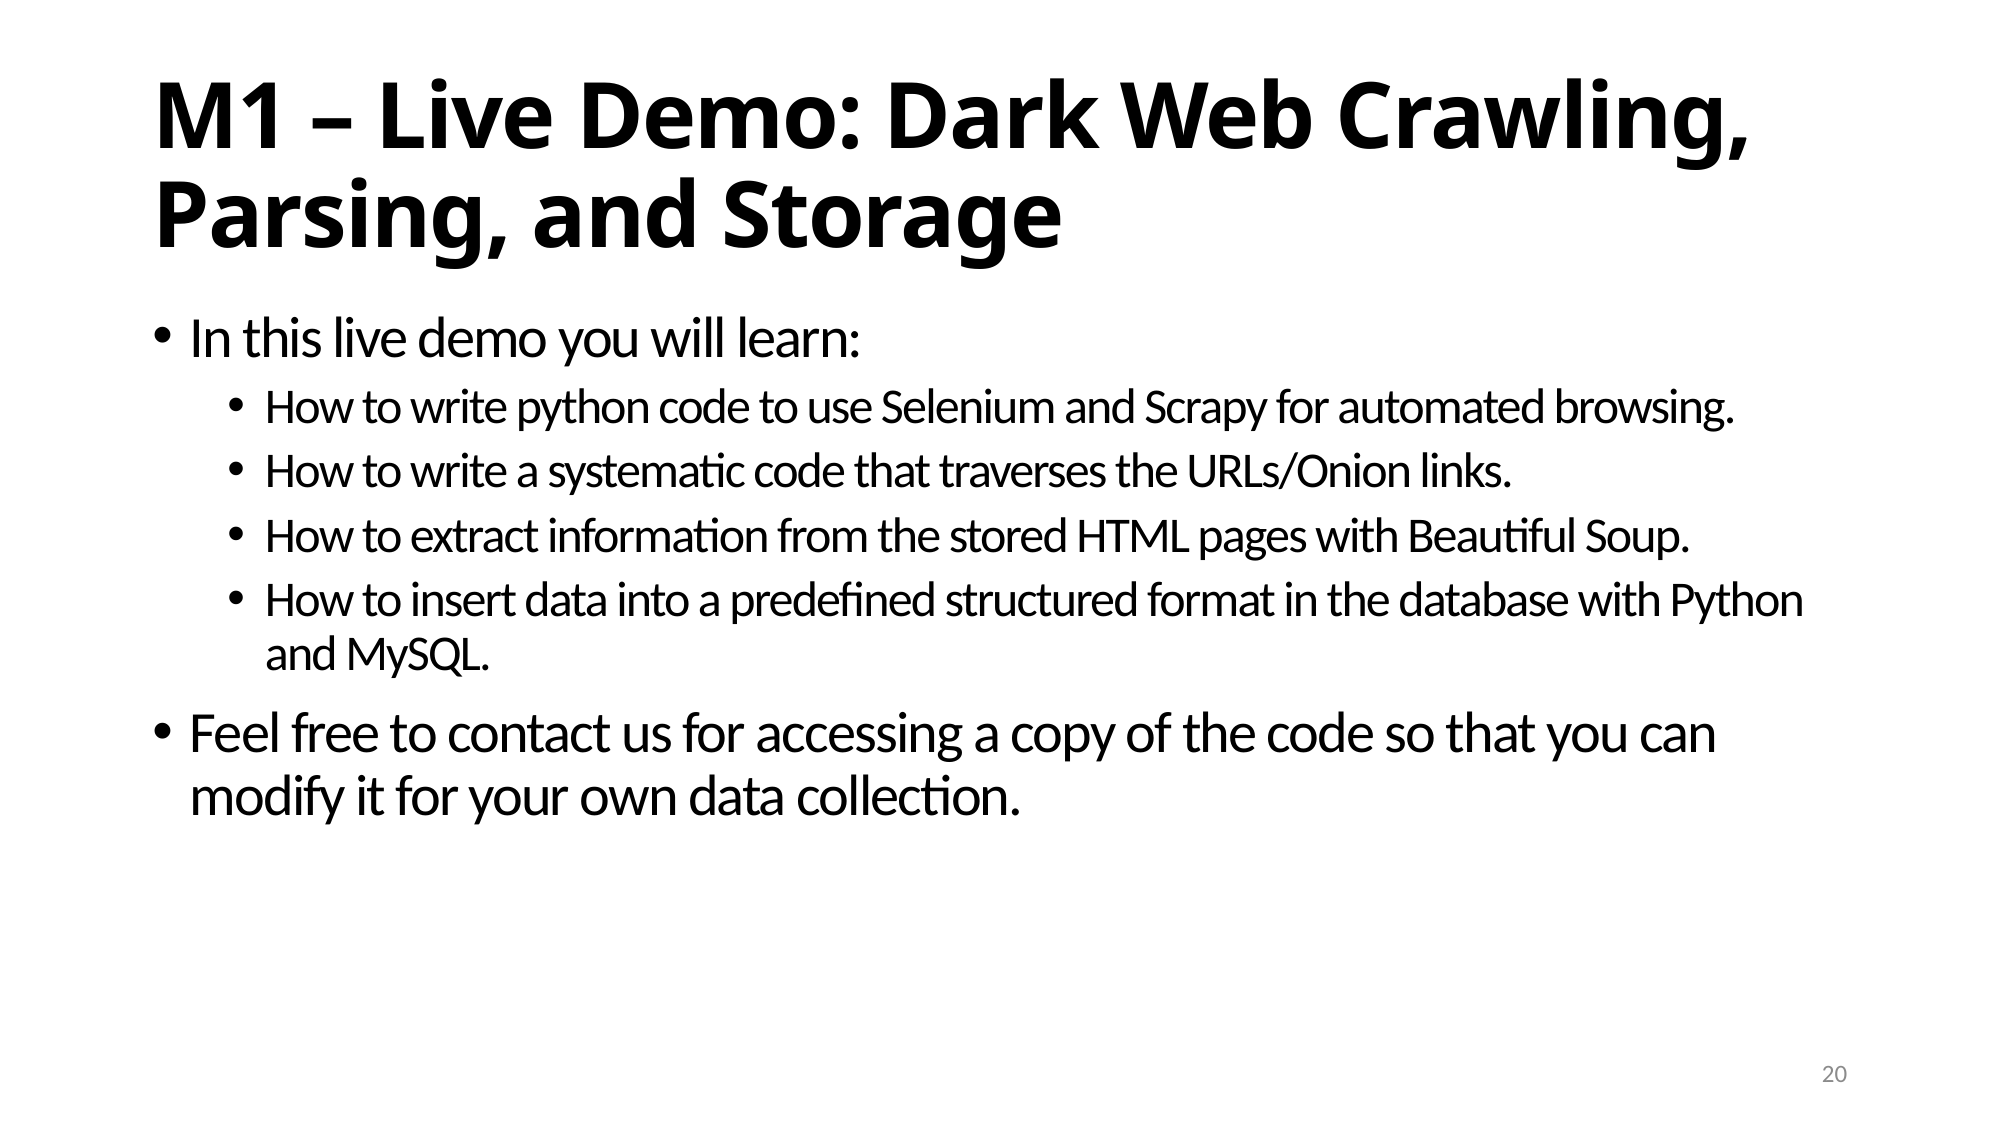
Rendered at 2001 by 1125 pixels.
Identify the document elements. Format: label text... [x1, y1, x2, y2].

list In this live demo you will learn: How to write python code to use Selenium and Scrapy for automated browsing. How to write a systematic code that traverses the URLs/Onion links. How to extract information from the stored HTML pages with Beautiful Soup. How to insert data into a predefined structured format in the database with Python and MySQL. Feel free to contact us for accessing a copy of the code so that you can modify it for your own data collection. [137, 299, 1863, 1014]
title M1 – Live Demo: Dark Web Crawling, Parsing, and Storage [137, 59, 1863, 278]
slide_number 20 [1412, 1042, 1863, 1103]
